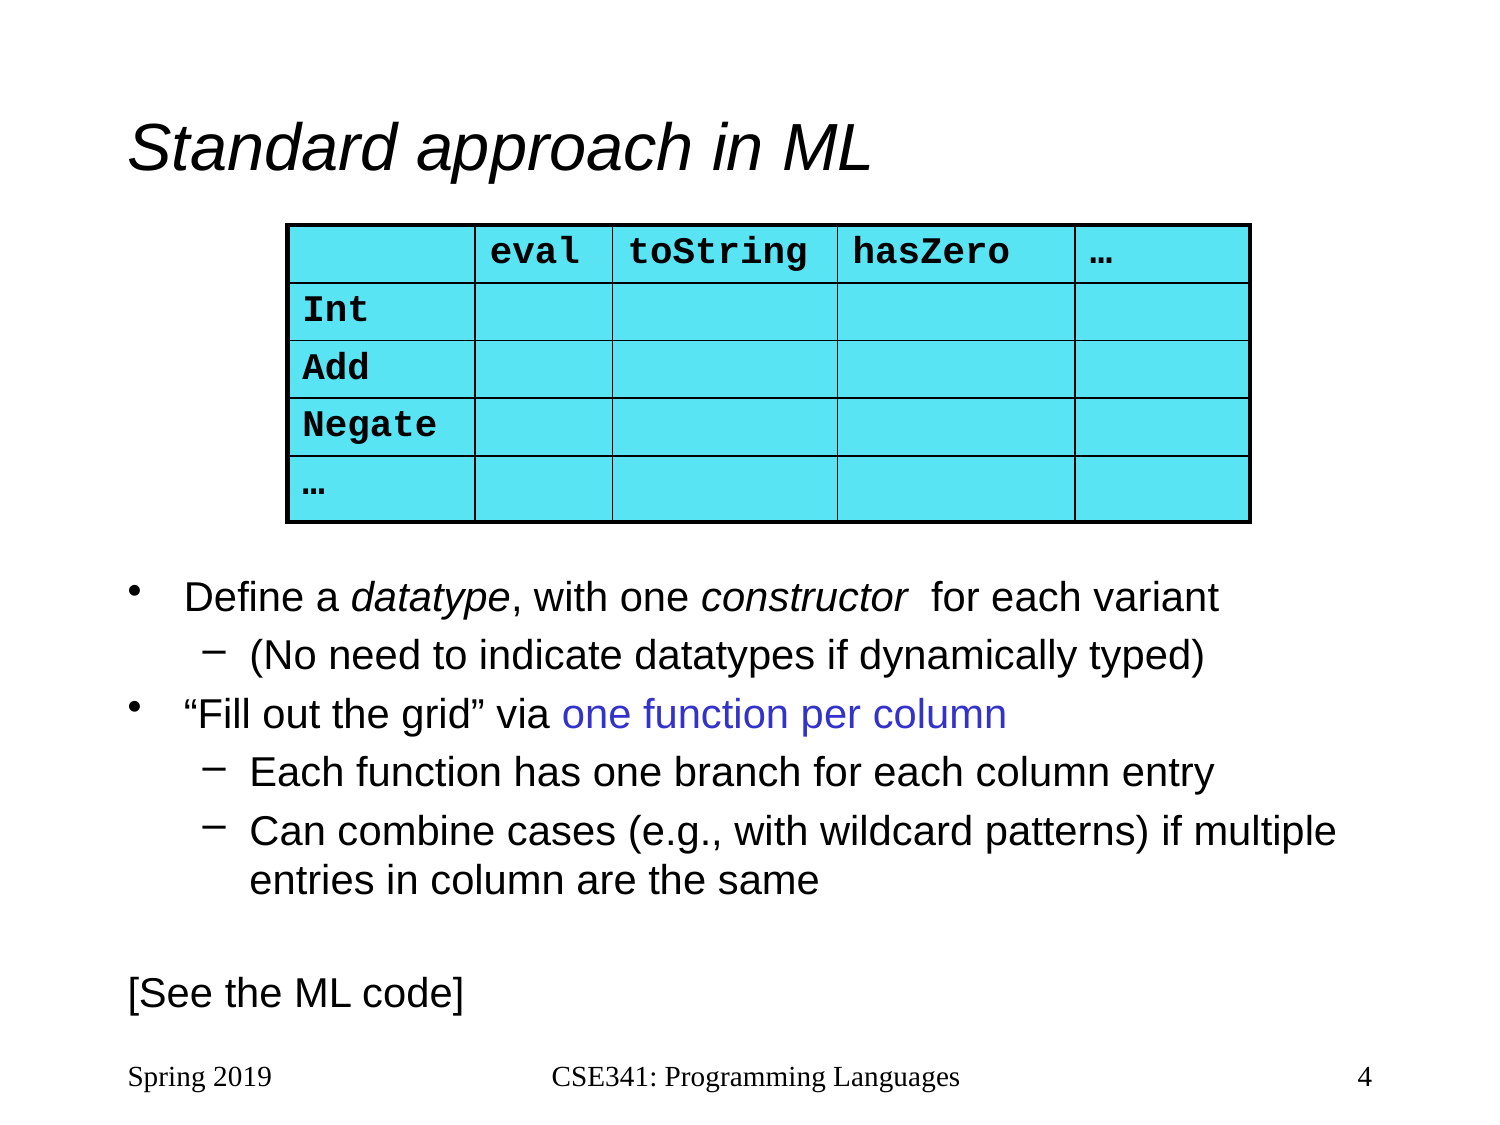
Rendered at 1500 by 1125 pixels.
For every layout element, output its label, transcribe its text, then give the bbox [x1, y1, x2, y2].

table_header [290, 227, 474, 282]
table_cell [1076, 341, 1248, 397]
slide_number 4 [1074, 1049, 1388, 1125]
table_header … [1076, 227, 1248, 282]
table_cell Negate [290, 399, 474, 455]
footer CSE341: Programming Languages [474, 1049, 1038, 1125]
table_cell [1076, 399, 1248, 455]
table_cell [838, 341, 1074, 397]
table_cell [838, 457, 1074, 520]
title Standard approach in ML [112, 49, 1388, 238]
table_cell [838, 399, 1074, 455]
table_cell [1076, 457, 1248, 520]
table_cell [613, 457, 837, 520]
table_cell [476, 284, 612, 340]
list Define a datatype, with one constructor for each variant (No need to indicate datatypes if dynamically typed) “Fill out the grid” via one function per column Each function has one branch for each column entry Can combine cases (e.g., with wildcard patterns) if multiple entries in column are the same [See the ML code] [112, 562, 1388, 1001]
table_cell Int [290, 284, 474, 340]
table_header hasZero [838, 227, 1074, 282]
table_cell [838, 284, 1074, 340]
table_cell Add [290, 341, 474, 397]
table_cell [613, 341, 837, 397]
table_header toString [613, 227, 837, 282]
table_header eval [476, 227, 612, 282]
table_cell [476, 457, 612, 520]
table_cell [613, 399, 837, 455]
table_cell … [290, 457, 474, 520]
table_cell [476, 399, 612, 455]
slide_number Spring 2019 [112, 1049, 426, 1125]
table_cell [476, 341, 612, 397]
table_cell [613, 284, 837, 340]
table_cell [1076, 284, 1248, 340]
